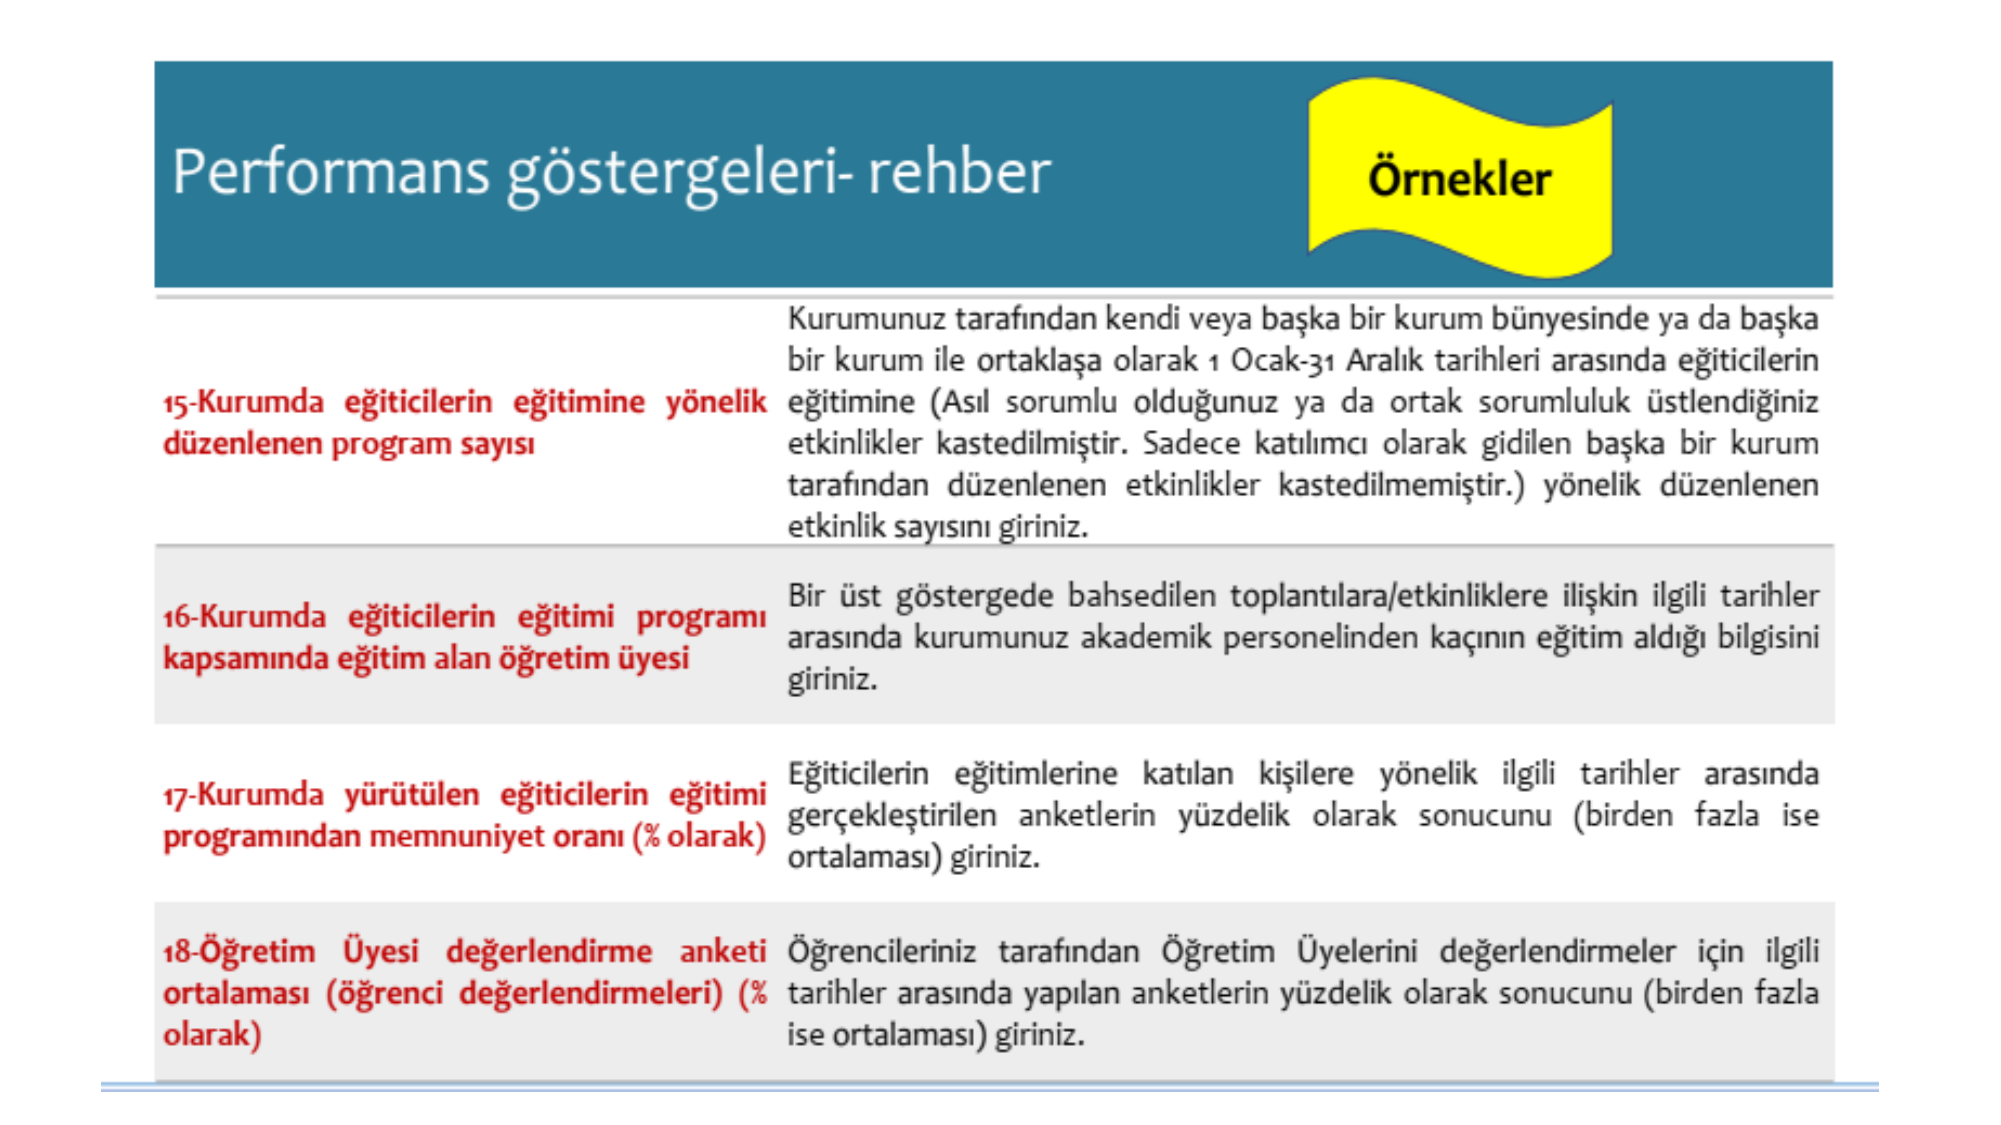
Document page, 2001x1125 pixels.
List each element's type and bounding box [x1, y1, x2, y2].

list [101, 48, 1879, 1092]
